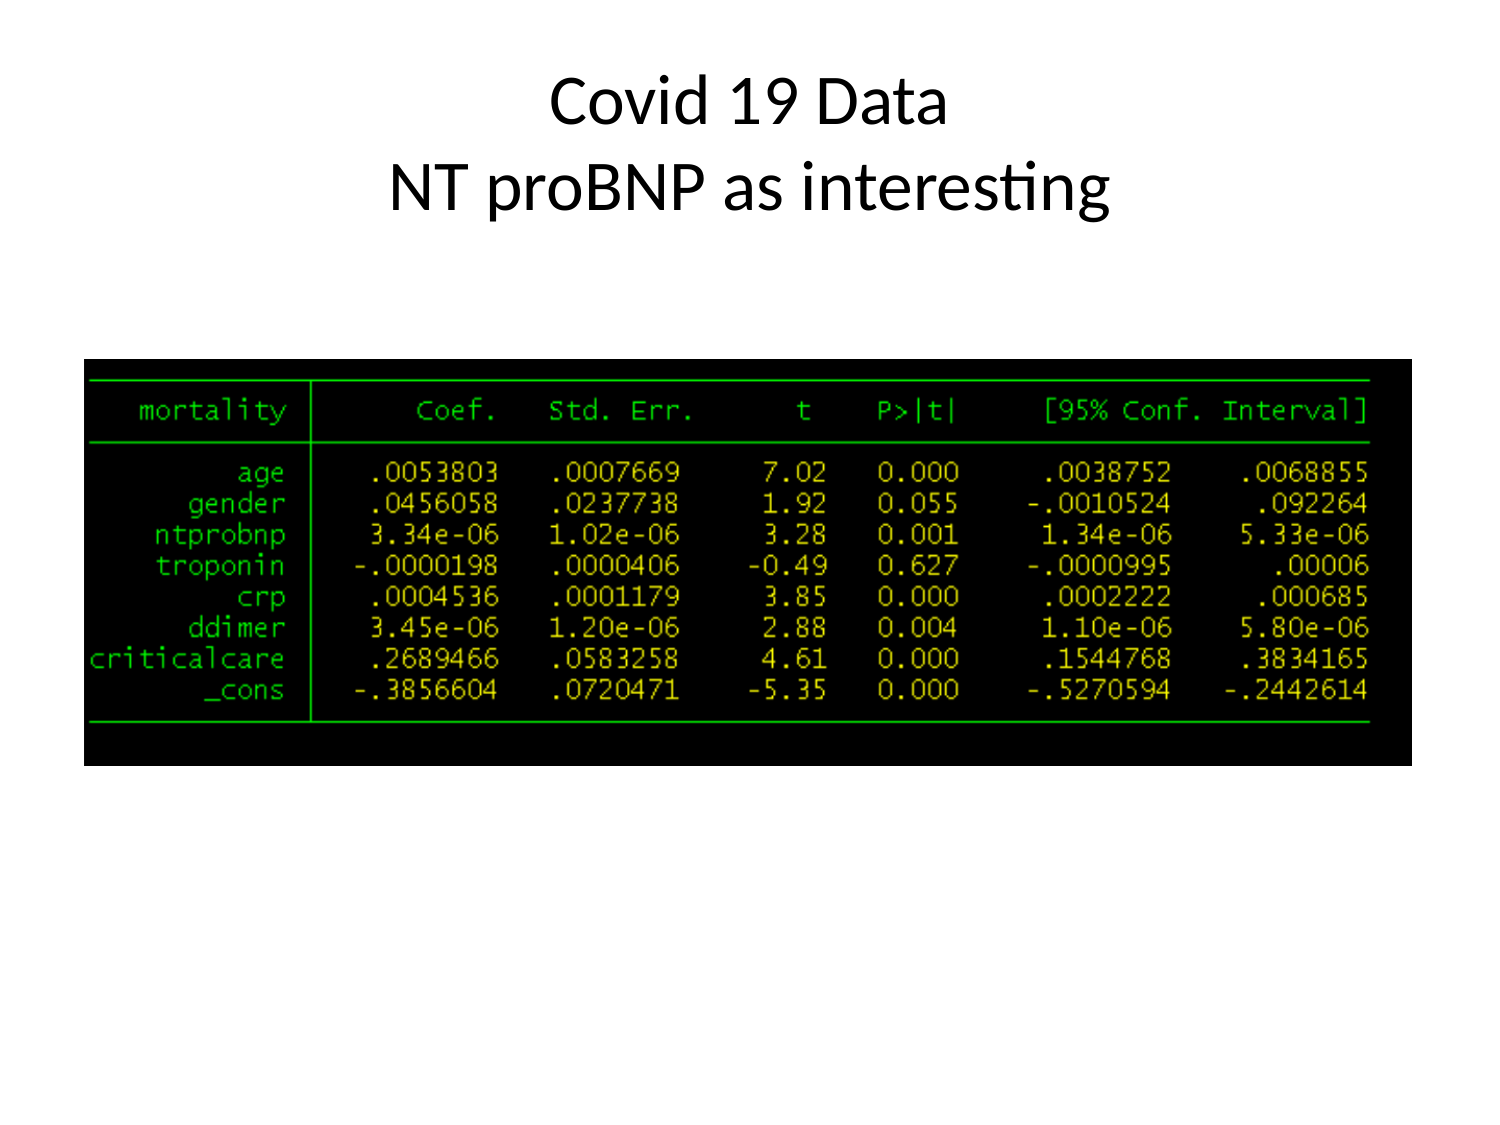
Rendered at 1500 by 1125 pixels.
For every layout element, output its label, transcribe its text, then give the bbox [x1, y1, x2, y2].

title Covid 19 Data NT proBNP as interesting [75, 45, 1425, 233]
picture [83, 359, 1412, 766]
